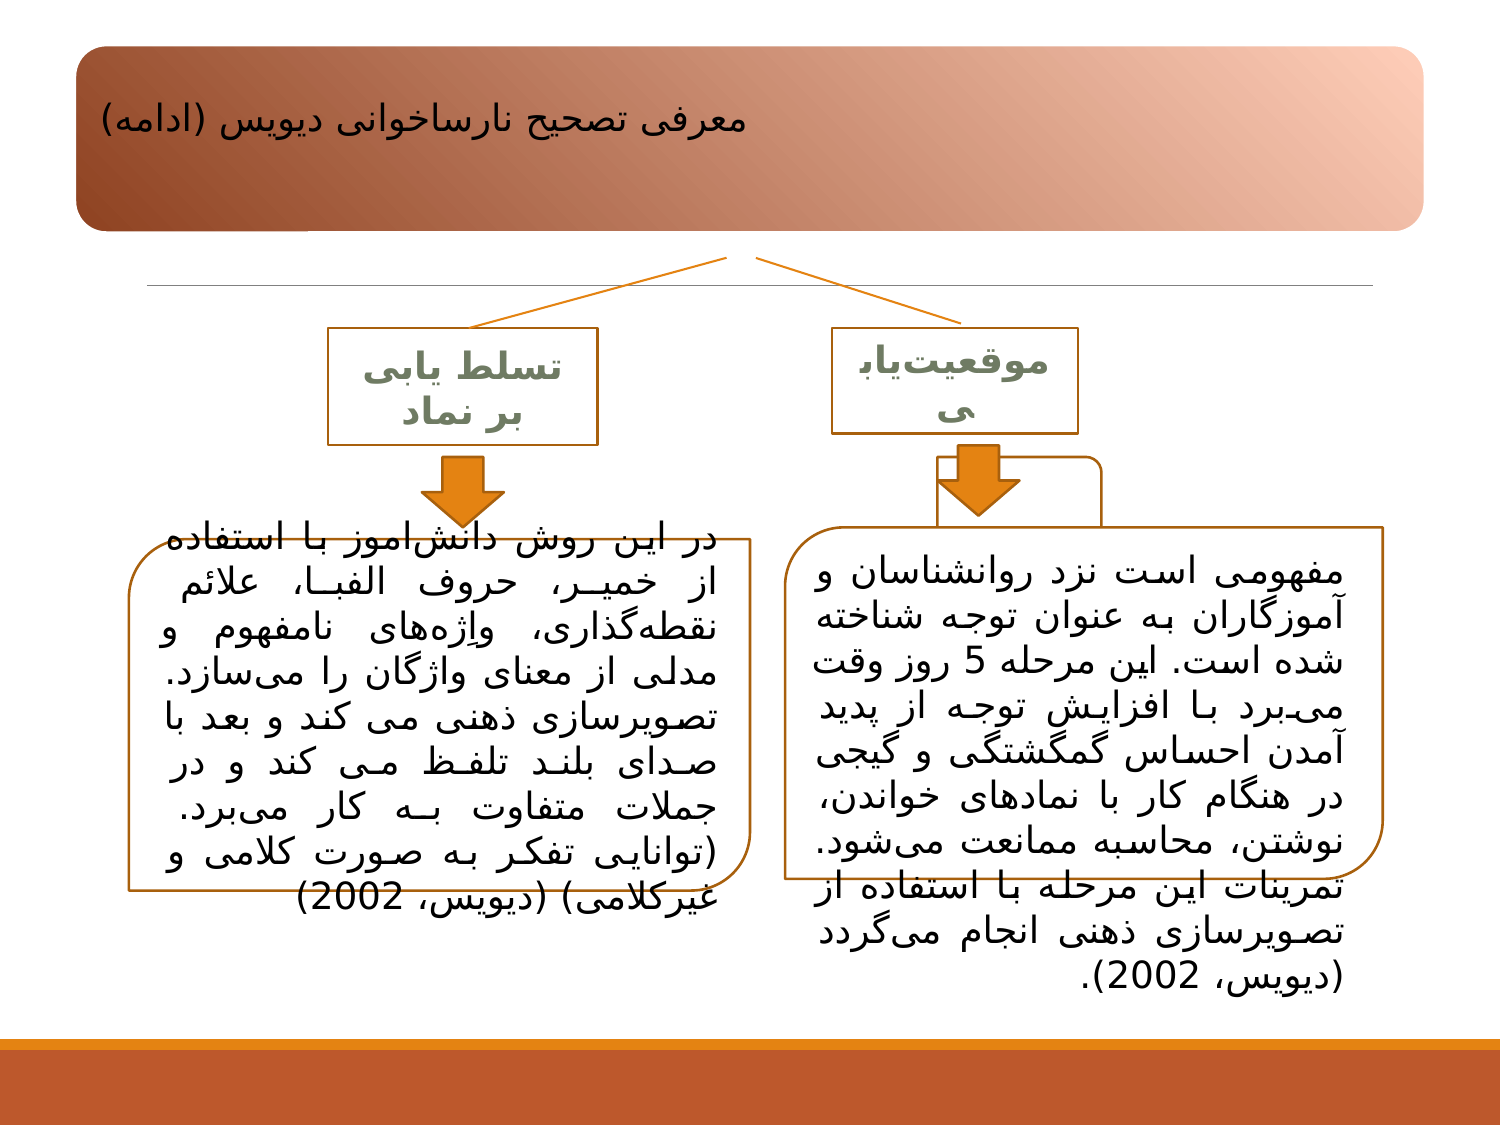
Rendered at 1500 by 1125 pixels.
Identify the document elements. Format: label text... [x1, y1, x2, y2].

text_box [936, 455, 1103, 526]
text_box موقعیت‌یابی [831, 327, 1079, 435]
text_box تسلط ‌یابی بر نماد [327, 327, 599, 446]
text_box مفهومی است نزد روانشناسان و آموزگاران به عنوان توجه شناخته شده است. این مرحله 5 روز وقت می‌برد با افزایش توجه از پدید آمدن احساس گمگشتگی و گیجی در هنگام کار با نمادهای خواندن، نوشتن، محاسبه ممانعت می‌شود. تمرینات این مرحله با استفاده از تصویرسازی ذهنی انجام می‌گردد (دیویس، 2002). [796, 538, 1360, 1004]
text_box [74, 44, 1426, 234]
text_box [825, 187, 892, 394]
text_box مفهومی [783, 549, 796, 881]
text_box [936, 444, 1021, 517]
text_box مفهومی [807, 526, 1385, 869]
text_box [468, 257, 727, 329]
text_box [420, 455, 506, 529]
text_box در این روش دانش‌اموز با استفاده از خمیر، حروف الفبا، علائم نقطه‌گذاری، واِژه‌های نامفهوم و مدلی از معنای واژگان را می‌سازد. تصویرسازی ذهنی می کند و بعد با صدای بلند تلفظ می کند و در جملات متفاوت به کار می‌برد. (توانایی تفکر به صورت کلامی و غیرکلامی) (دیویس، 2002) [127, 537, 752, 892]
